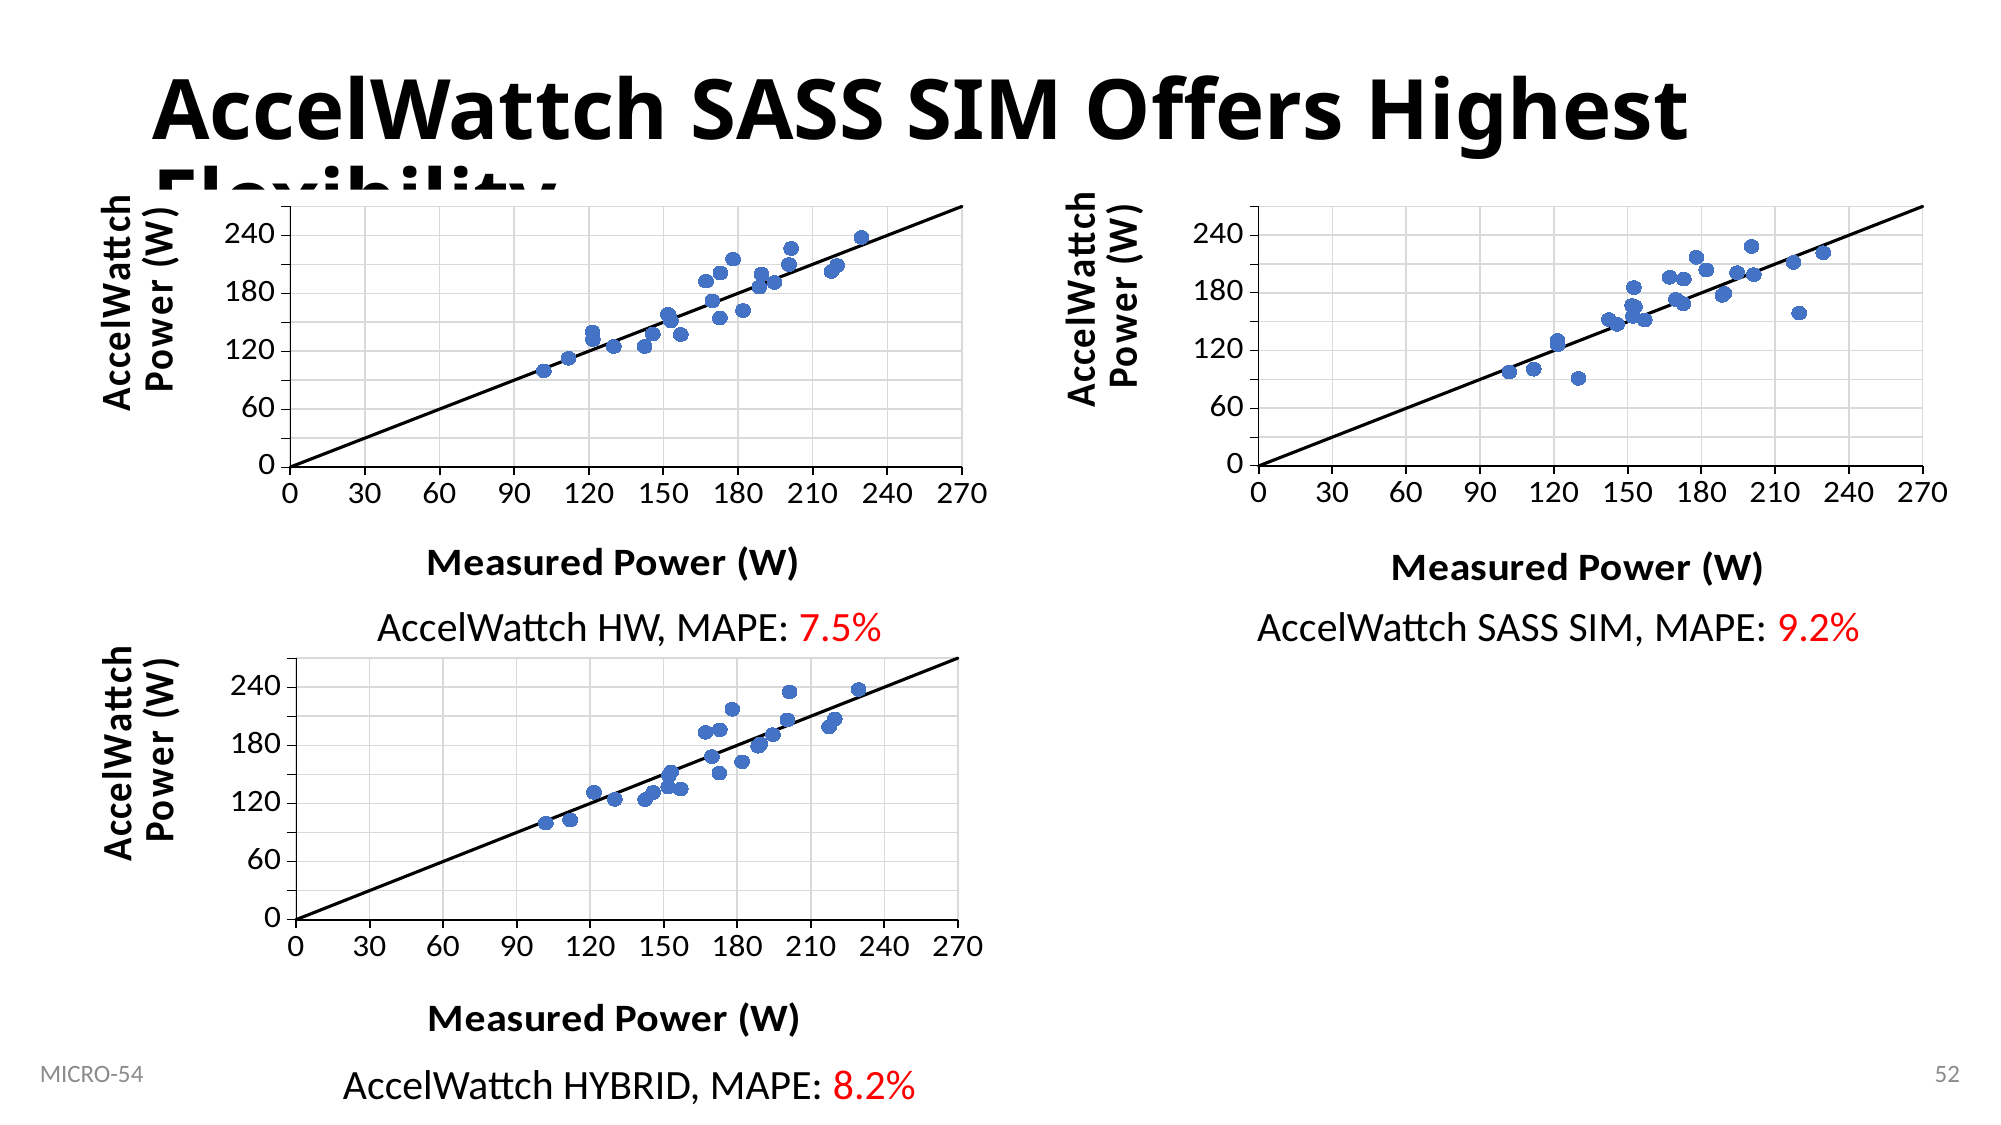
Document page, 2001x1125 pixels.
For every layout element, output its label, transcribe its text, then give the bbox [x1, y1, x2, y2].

text_box AccelWattch HW, MAPE: 7.5% [293, 597, 965, 643]
chart [87, 643, 1001, 1053]
chart [1050, 189, 1965, 603]
slide_number 52 [1911, 1042, 1975, 1103]
text_box AccelWattch HYBRID, MAPE: 8.2% [293, 1053, 965, 1116]
chart [86, 189, 1000, 597]
text_box AccelWattch SASS SIM, MAPE: 9.2% [1222, 603, 1895, 658]
text_box MICRO-54 [24, 1042, 183, 1103]
title AccelWattch SASS SIM Offers Highest Flexibility [137, 59, 1863, 278]
